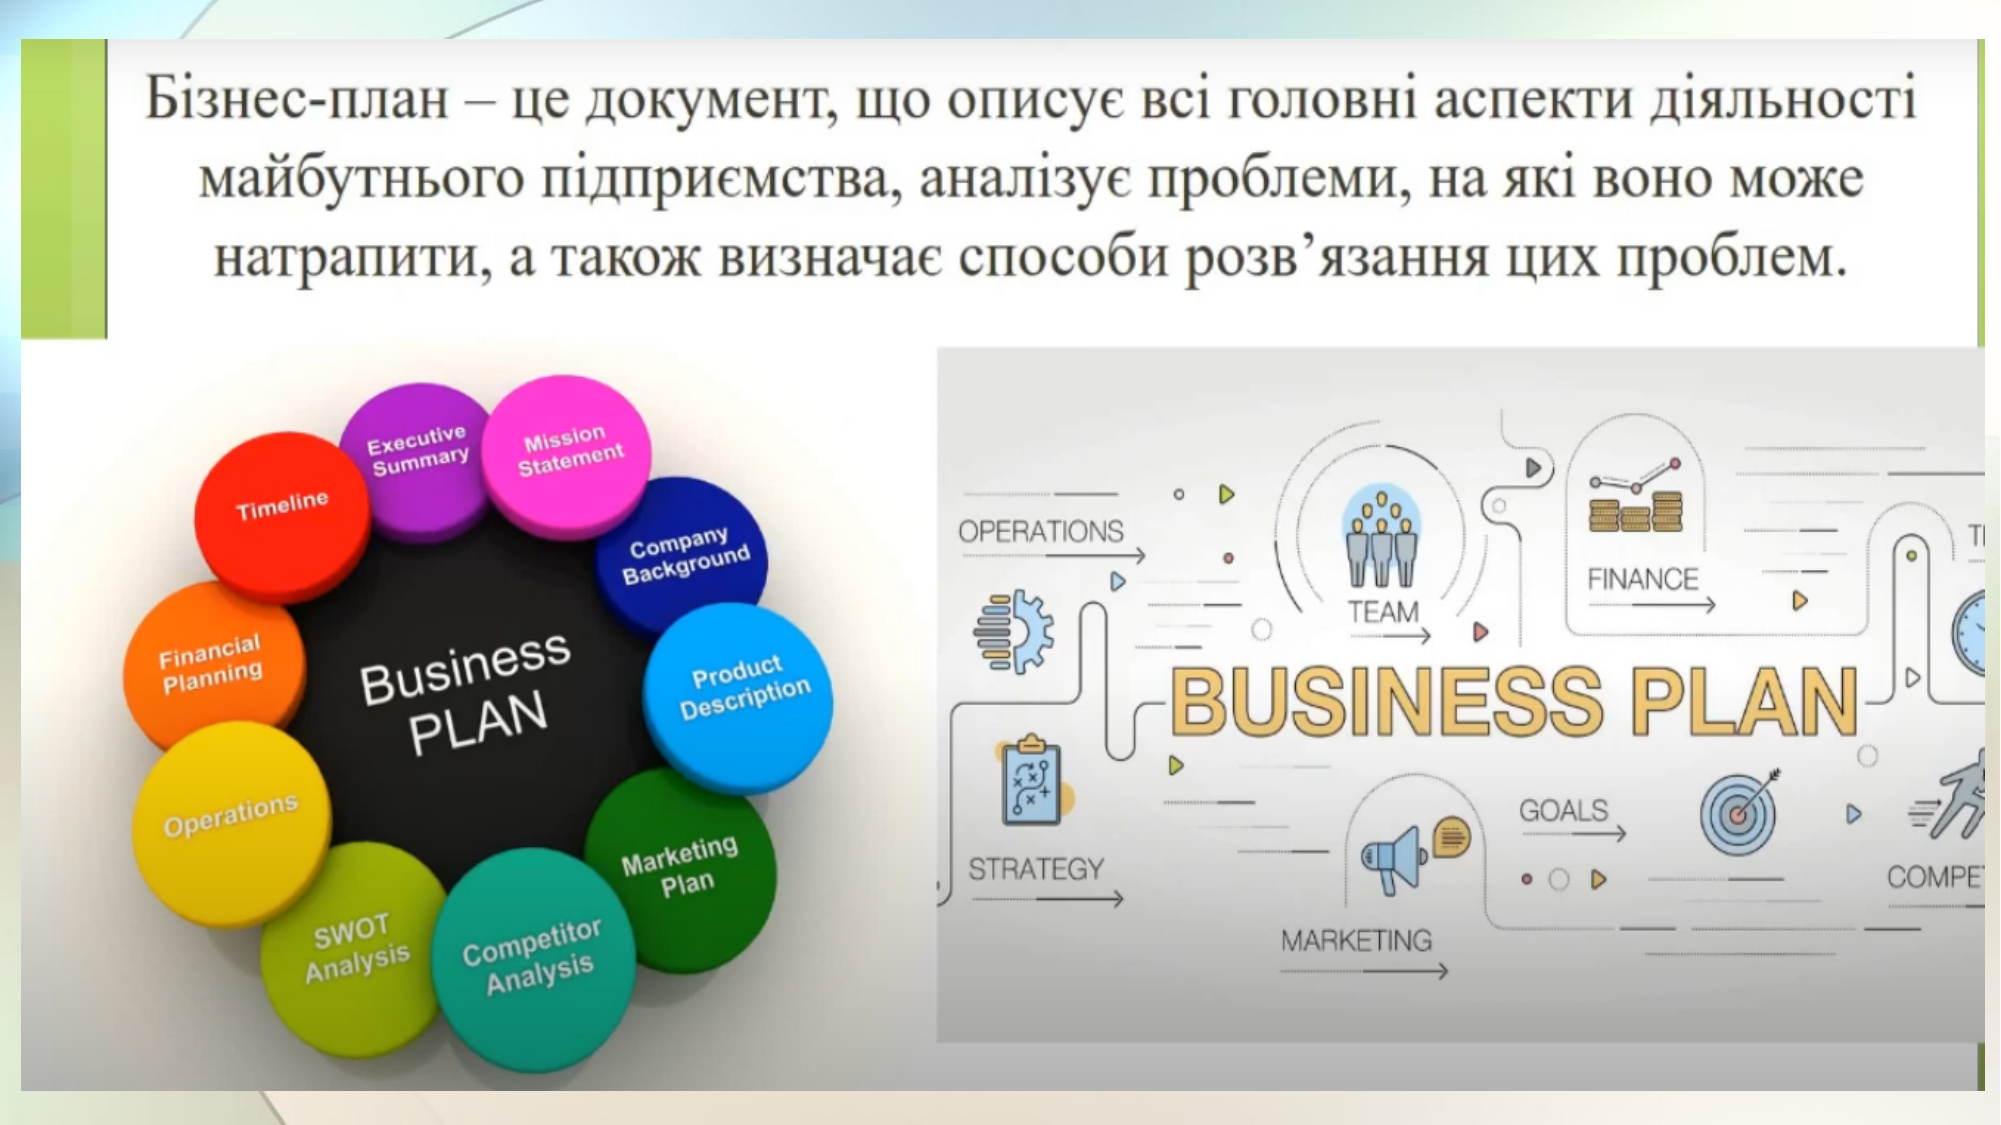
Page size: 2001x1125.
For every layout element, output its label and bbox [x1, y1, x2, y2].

picture [0, 0, 2001, 1125]
list [20, 39, 1986, 1092]
